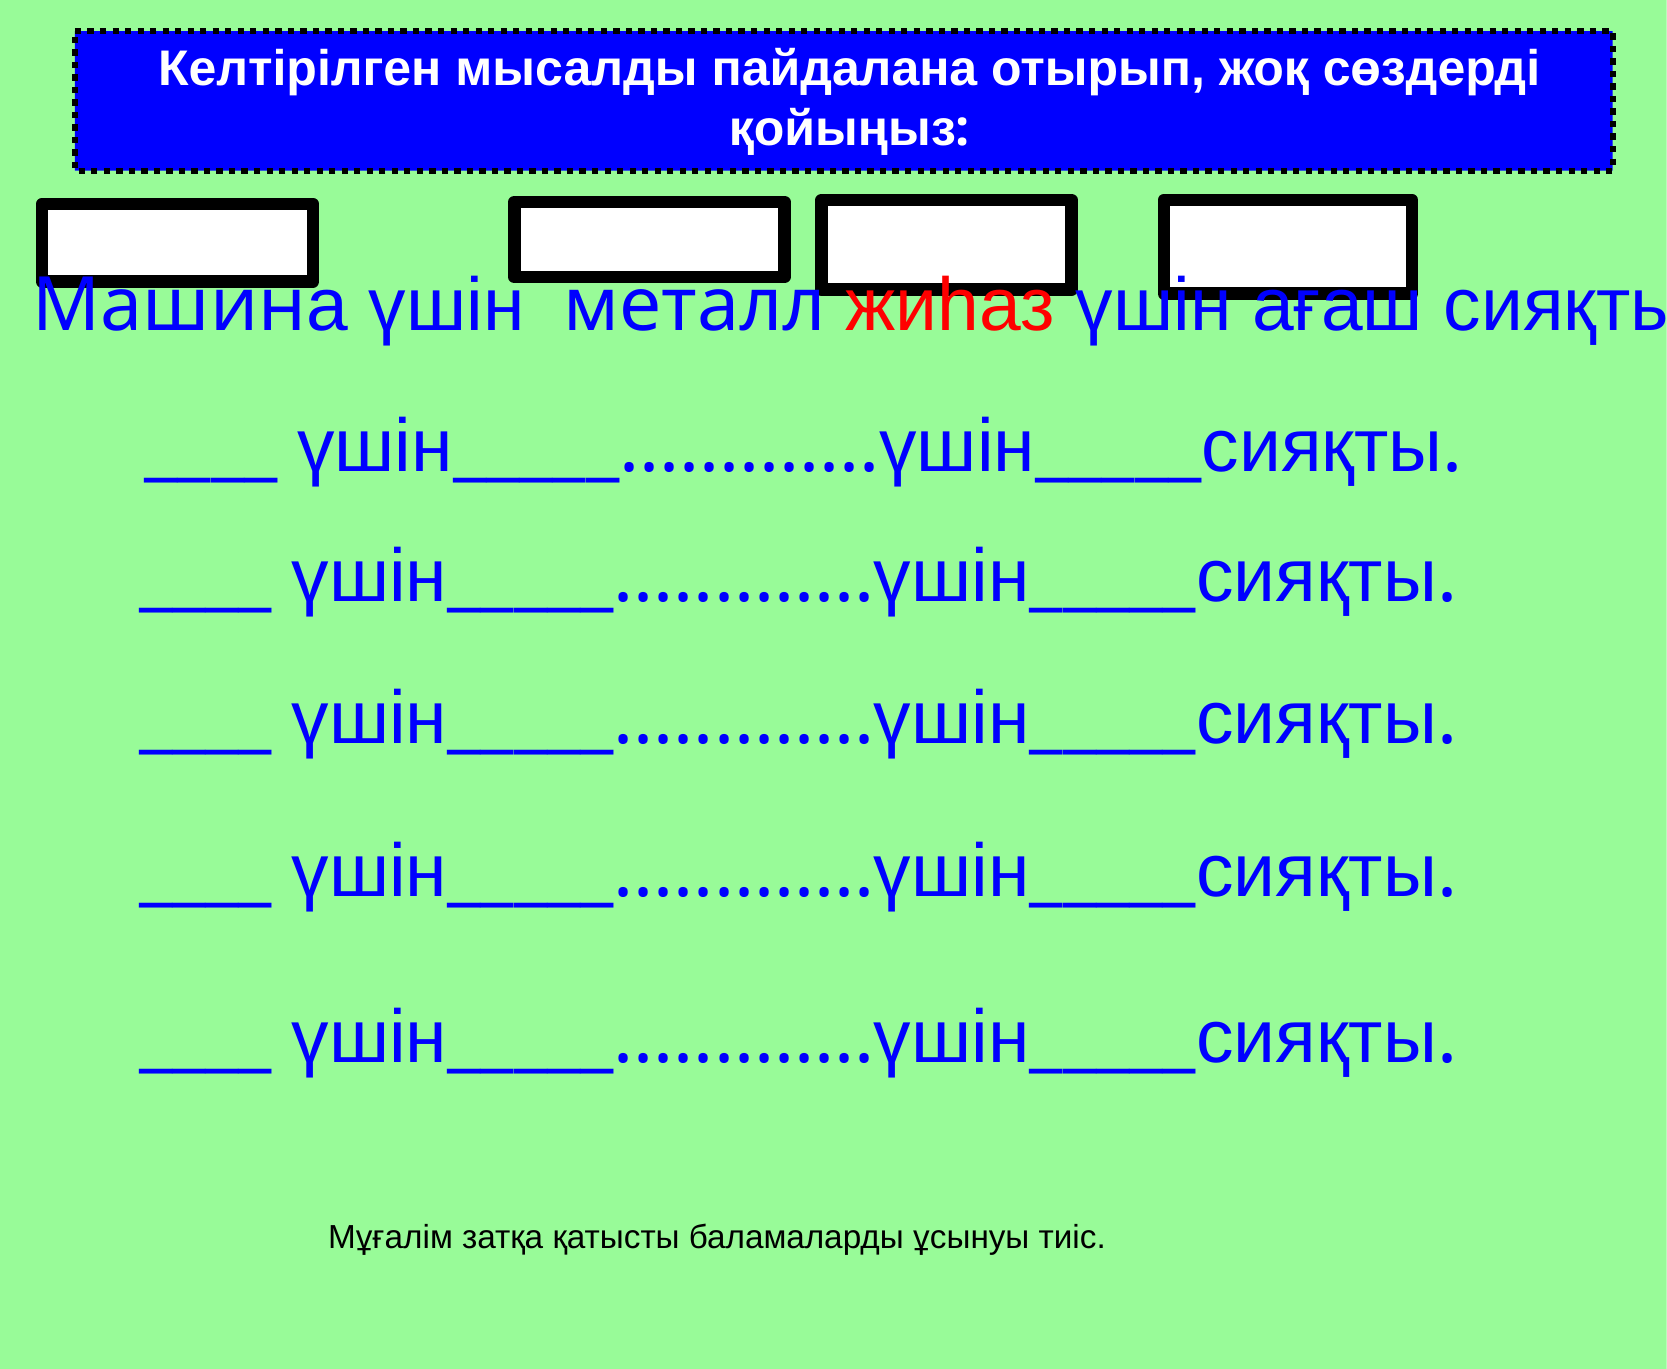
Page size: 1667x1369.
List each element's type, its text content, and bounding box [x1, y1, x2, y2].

text_box Келтірілген мысалды пайдалана отырып, жоқ сөздерді қойыңыз: [18, 28, 1667, 164]
text_box [74, 164, 1613, 171]
text_box Машина үшін металл жиһаз үшін ағаш сияқты [18, 247, 1667, 353]
text_box [1163, 199, 1412, 247]
text_box ____ үшін_____.............үшін_____сияқты. [124, 979, 1667, 1085]
text_box [41, 204, 314, 247]
text_box [514, 202, 785, 247]
text_box ____ үшін_____.............үшін_____сияқты. [124, 519, 1667, 624]
text_box Мұғалім затқа қатысты баламаларды ұсынуы тиіс. [313, 1207, 1416, 1263]
text_box [821, 200, 1072, 247]
text_box ____ үшін_____.............үшін_____сияқты. [129, 389, 1667, 494]
text_box ____ үшін_____.............үшін_____сияқты. [124, 814, 1667, 920]
text_box ____ үшін_____.............үшін_____сияқты. [124, 660, 1667, 766]
